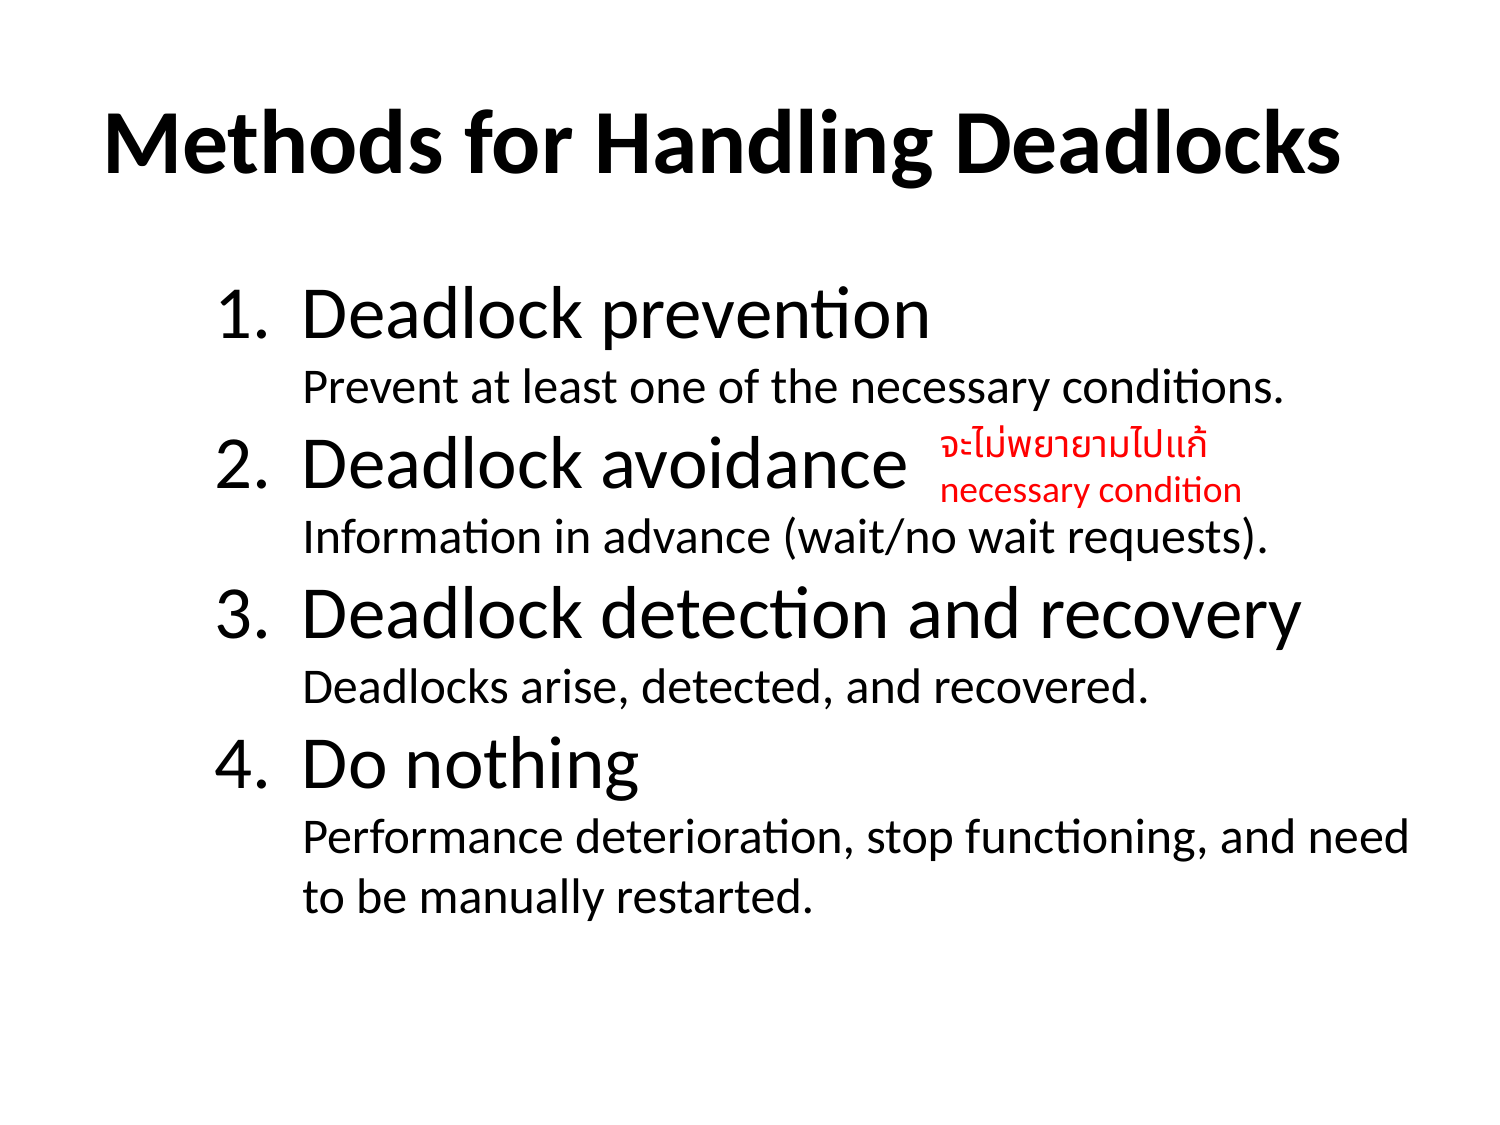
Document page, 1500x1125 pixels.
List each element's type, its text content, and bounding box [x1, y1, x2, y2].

text_box Deadlock prevention Prevent at least one of the necessary conditions. Deadlock avoidance Information in advance (wait/no wait requests). Deadlock detection and recovery Deadlocks arise, detected, and recovered. Do nothing Performance deterioration, stop functioning, and need to be manually restarted. [200, 255, 1438, 931]
text_box Methods for Handling Deadlocks [87, 74, 1425, 200]
text_box จะไม่พยายามไปแก้ necessary condition [924, 412, 1325, 518]
